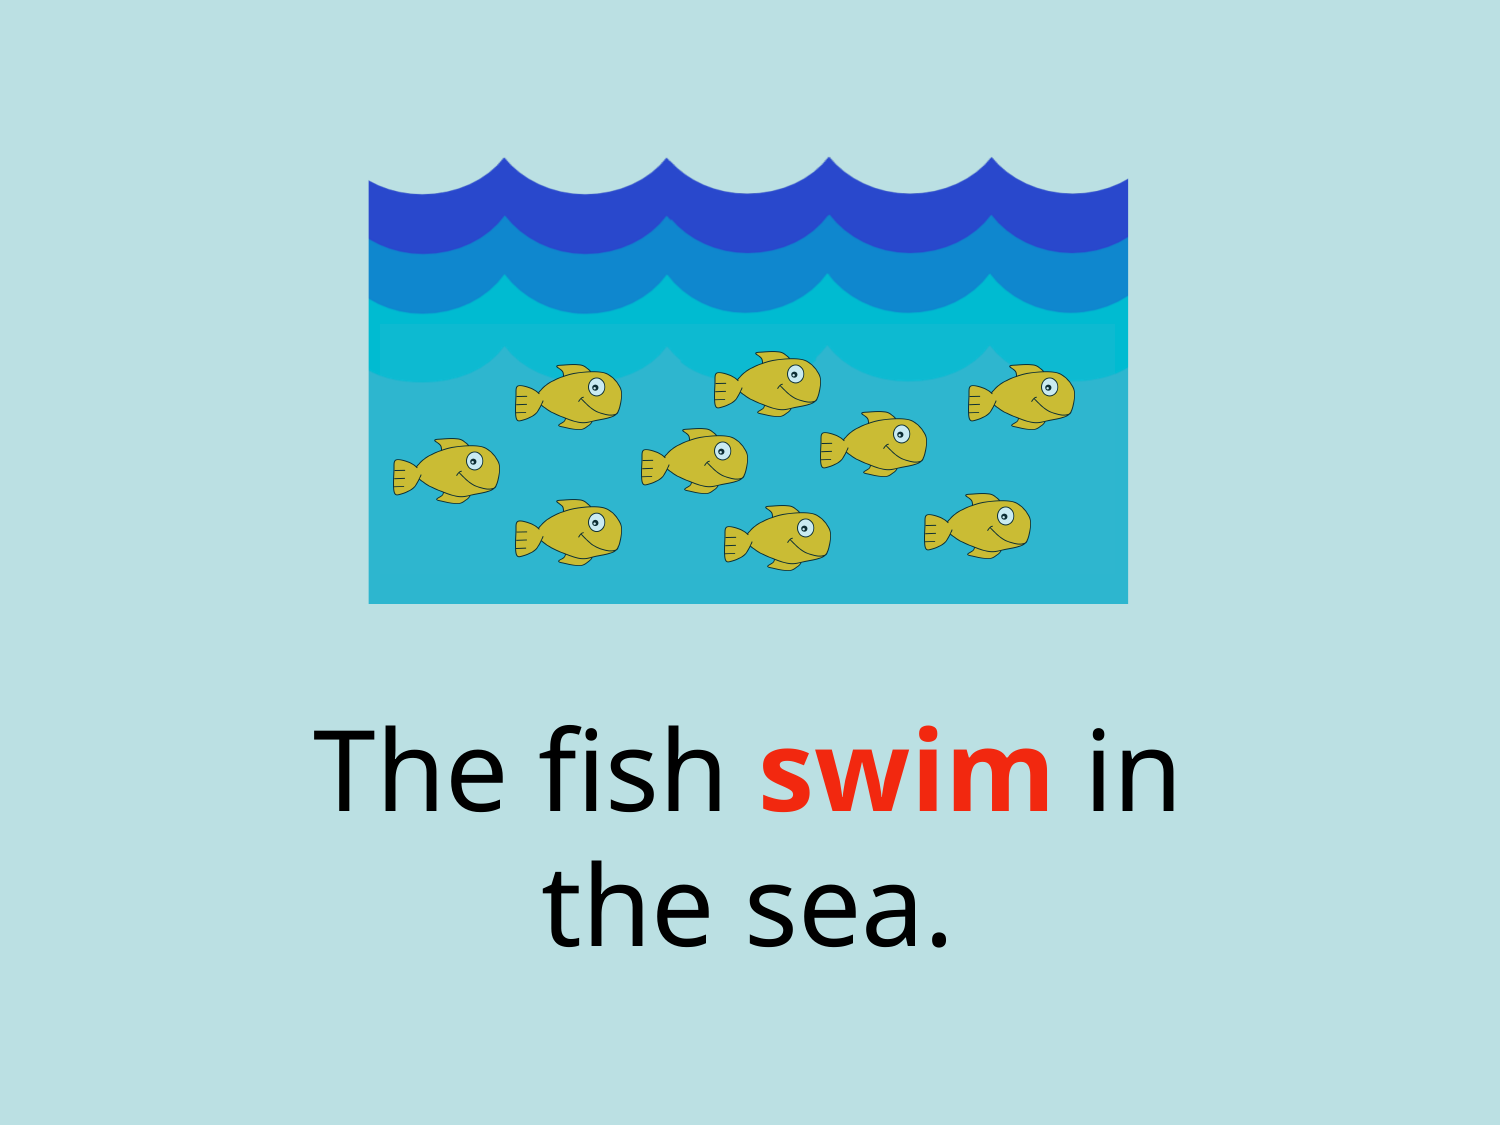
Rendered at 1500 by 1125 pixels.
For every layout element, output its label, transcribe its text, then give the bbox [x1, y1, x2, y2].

text_box The fish swim in the sea. [257, 691, 1240, 977]
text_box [368, 156, 1129, 604]
